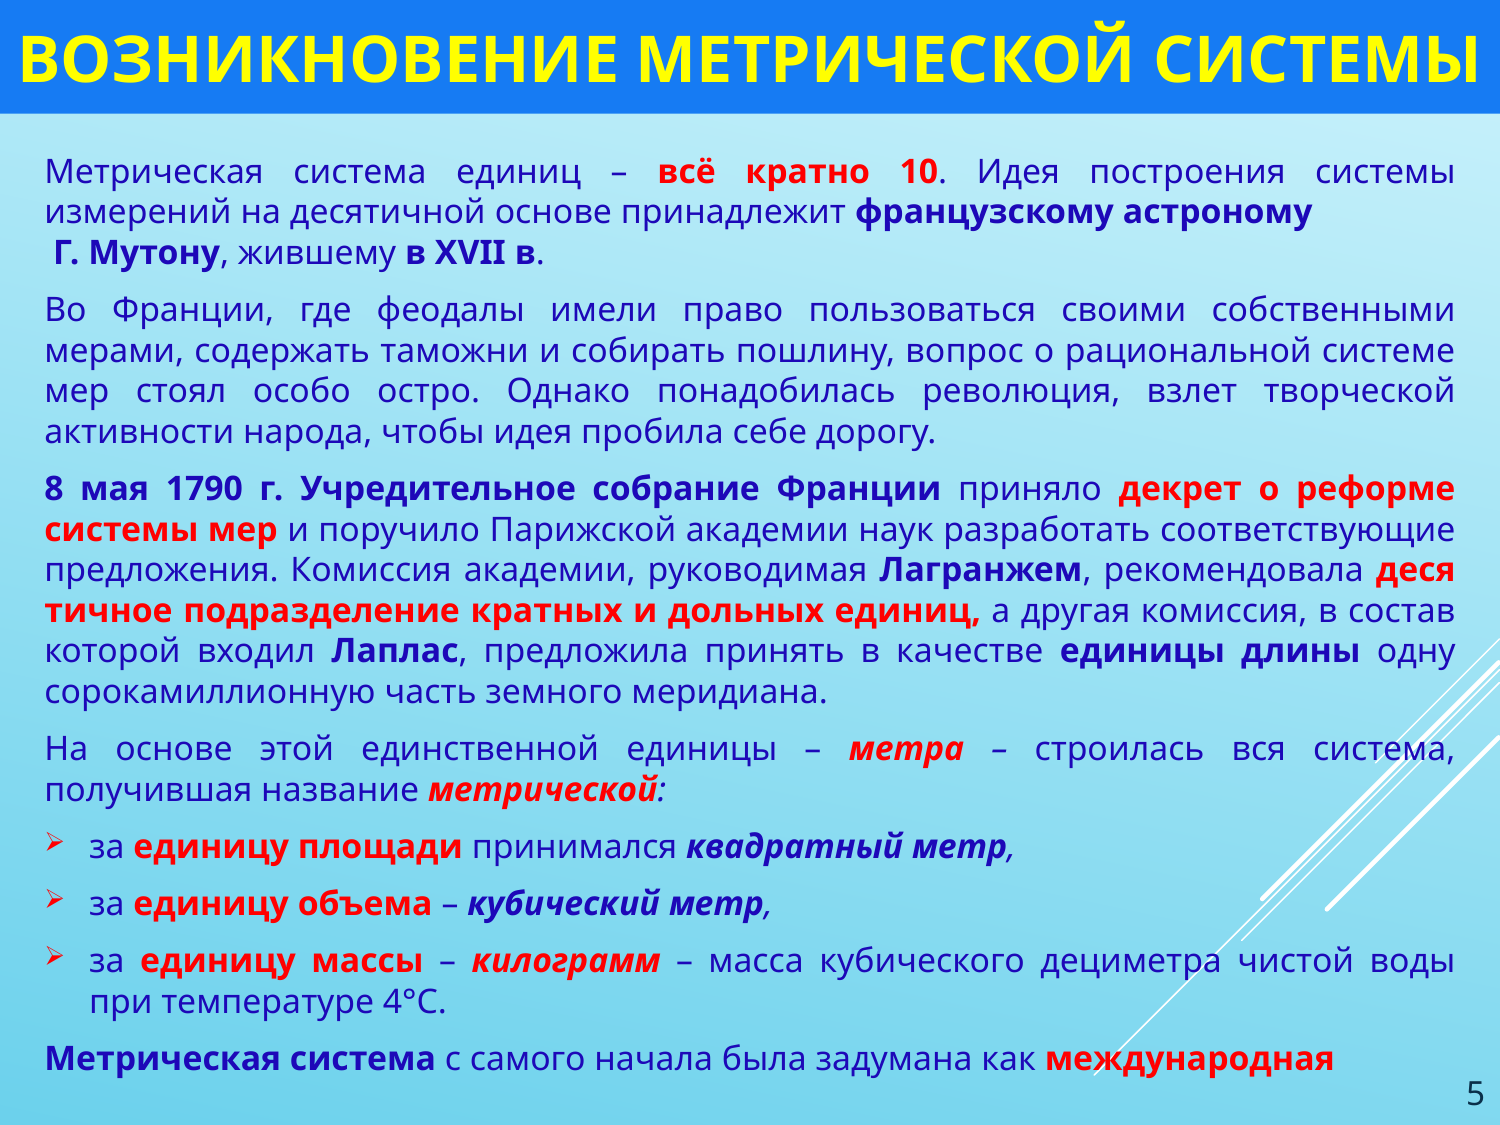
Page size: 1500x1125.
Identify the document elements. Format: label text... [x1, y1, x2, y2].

list Метрическая система единиц – всё кратно 10. Идея построения системы измерений на десятичной основе принадле­жит французскому астроному Г. Мутону, жившему в XVII в. Во Франции, где феодалы имели право пользоваться своими собственными мерами, содержать таможни и собирать пошлину, вопрос о рациональной системе мер стоял особо остро. Однако понадобилась революция, взлет творческой активности народа, чтобы идея пробила себе дорогу. 8 мая 1790 г. Учреди­тельное собрание Франции приняло декрет о реформе системы мер и по­ручило Парижской академии наук разработать соответствующие предложе­ния. Комиссия академии, руководимая Лагранжем, рекомендовала деся­тичное подразделение кратных и дольных единиц, а другая комиссия, в состав которой входил Лаплас, предложила принять в качестве единицы длины одну сорокамиллионную часть земного меридиана. На основе этой единст­венной единицы – метра – строилась вся система, получившая название метрической: за единицу площади принимался квадратный метр, за едини­цу объема – кубический метр, за единицу массы – килограмм – масса кубического дециметра чистой воды при температуре 4°С. Метрическая система с самого начала была задумана как международная [29, 137, 1471, 1090]
slide_number 5 [1399, 1015, 1500, 1125]
title возникновение метрической системы [0, 0, 1500, 114]
